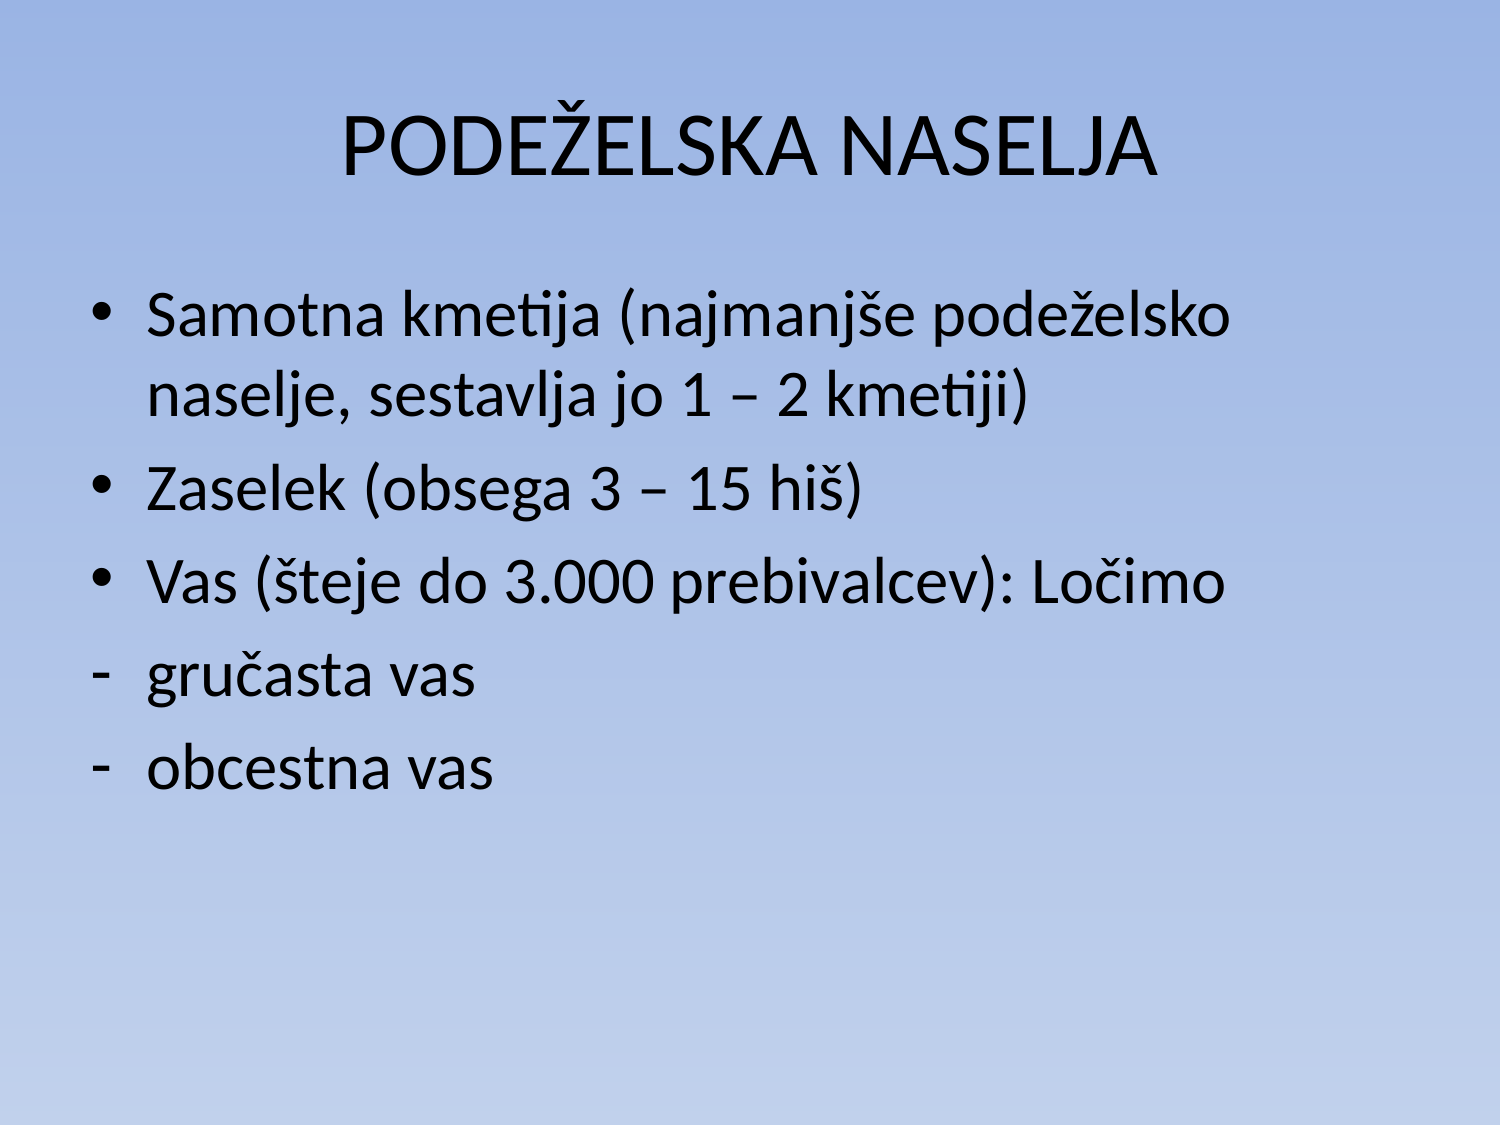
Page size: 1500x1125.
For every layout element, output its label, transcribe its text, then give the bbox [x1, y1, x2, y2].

list Samotna kmetija (najmanjše podeželsko naselje, sestavlja jo 1 – 2 kmetiji) Zaselek (obsega 3 – 15 hiš) Vas (šteje do 3.000 prebivalcev): Ločimo gručasta vas obcestna vas [75, 262, 1425, 1005]
title PODEŽELSKA NASELJA [75, 45, 1425, 233]
